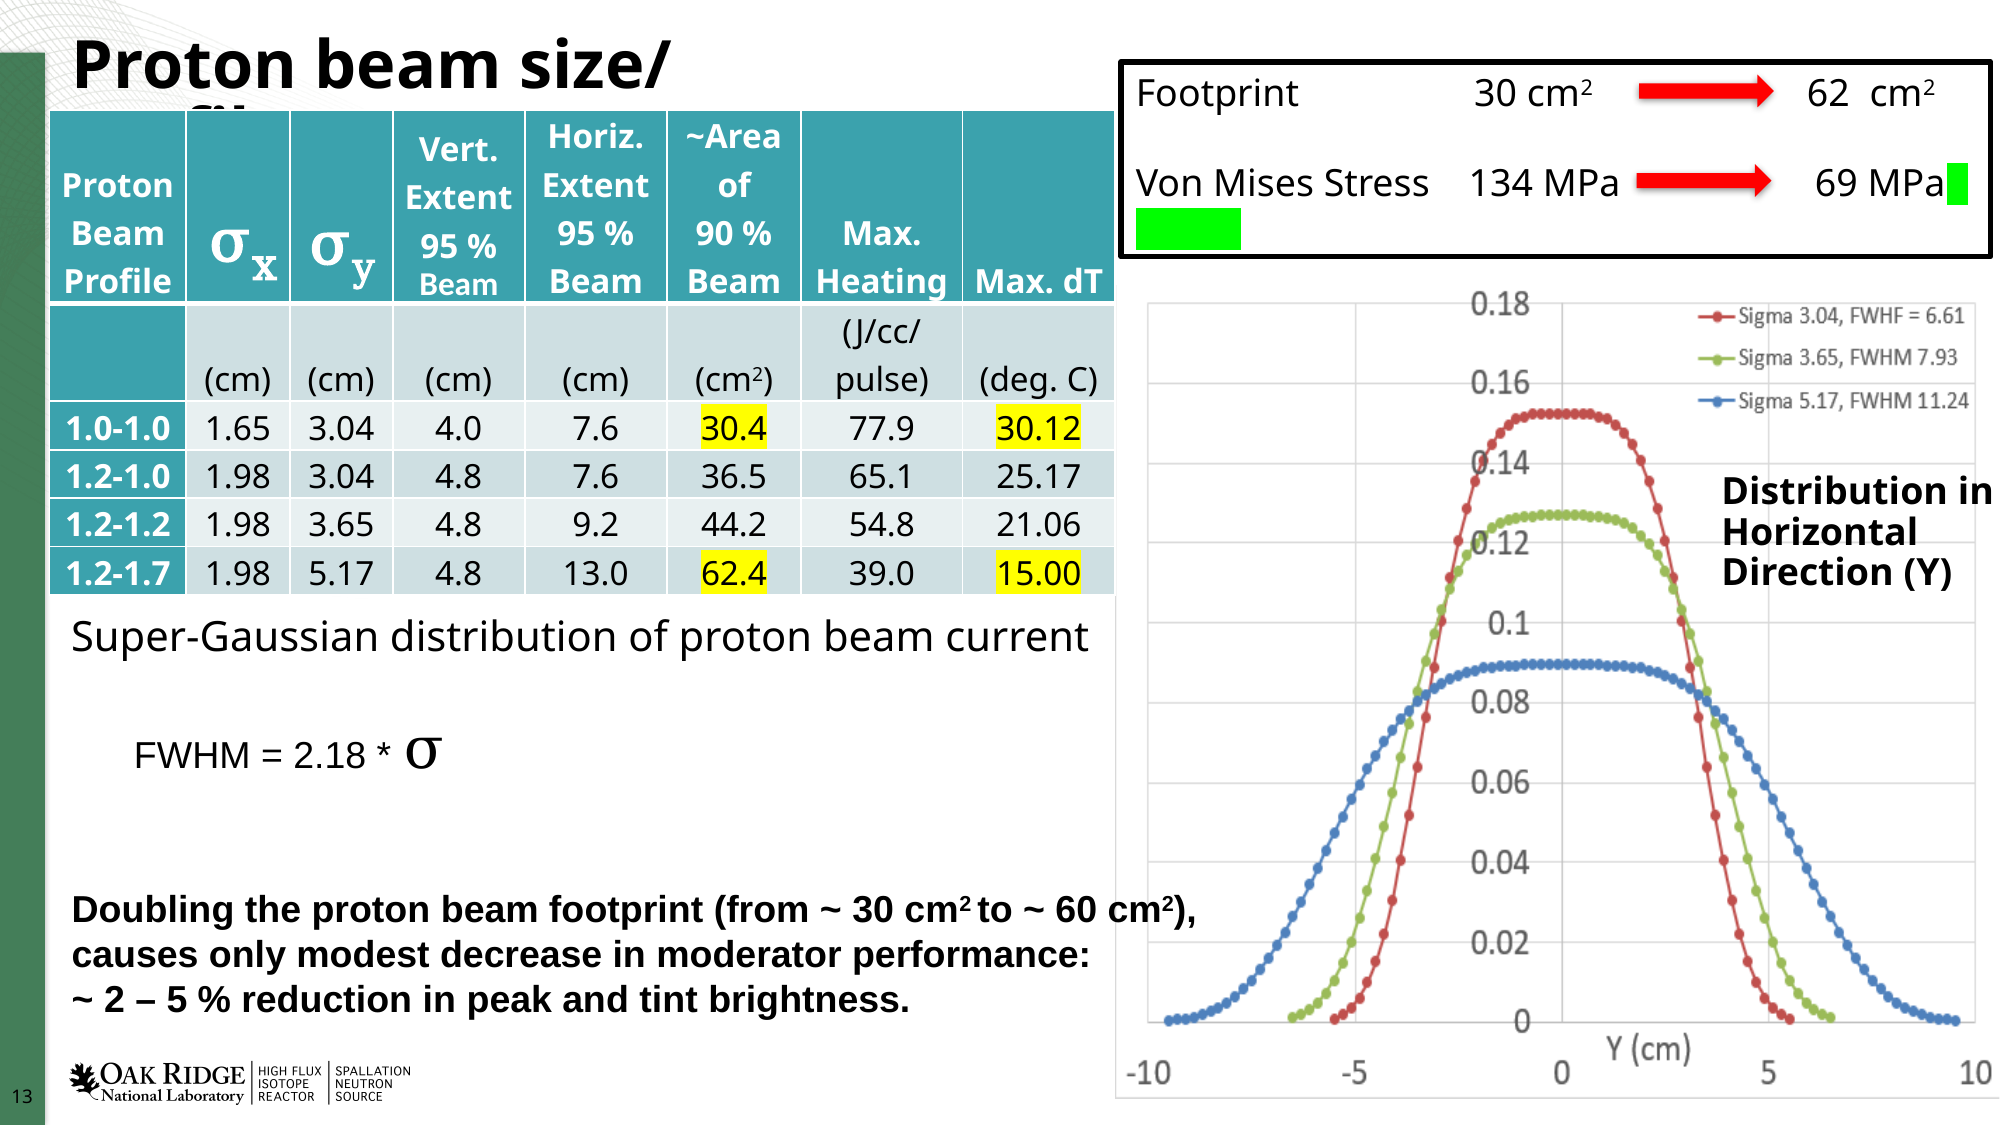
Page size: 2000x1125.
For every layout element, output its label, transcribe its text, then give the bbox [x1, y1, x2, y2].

table_cell 65.1 [802, 451, 962, 497]
table_cell 1.98 [187, 499, 289, 546]
table_cell (deg. C) [963, 306, 1114, 400]
table_cell 1.98 [187, 547, 289, 594]
table_cell (cm) [526, 306, 666, 400]
table_cell 3.04 [291, 402, 392, 449]
table_cell 1.65 [187, 402, 289, 449]
table_header Max. Heating [802, 111, 962, 301]
table_cell 36.5 [668, 451, 800, 497]
table_cell 44.2 [668, 499, 800, 546]
table_cell 3.04 [291, 451, 392, 497]
table_cell 77.9 [802, 402, 962, 449]
table_cell 25.17 [963, 451, 1114, 497]
text_box Doubling the proton beam footprint (from ~ 30 cm2 to ~ 60 cm2), causes only modest decrease in moderator performance: ~ 2 – 5 % reduction in peak and tint brightness. [56, 877, 1115, 1028]
table_cell 39.0 [802, 547, 962, 594]
text_box Footprint 30 cm2 62 cm2 Von Mises Stress 134 MPa 69 MPa [1121, 61, 1991, 257]
table_cell 1.98 [187, 451, 289, 497]
table_cell 4.8 [394, 451, 524, 497]
table_cell 15.00 [963, 547, 1114, 594]
table_cell 30.4 [668, 402, 800, 449]
table_header Max. dT [963, 111, 1114, 301]
table_cell 62.4 [668, 547, 800, 594]
table_cell 4.8 [394, 499, 524, 546]
table_cell 9.2 [526, 499, 666, 546]
picture [1115, 284, 2000, 1099]
table_cell (cm) [291, 306, 392, 400]
table_header σx [187, 111, 289, 301]
table_cell 1.0-1.0 [50, 402, 185, 449]
table_cell 30.12 [963, 402, 1114, 449]
table_cell (cm2) [668, 306, 800, 400]
table_cell 5.17 [291, 547, 392, 594]
table_header Proton Beam Profile [50, 111, 185, 301]
table_cell 1.2-1.2 [50, 499, 185, 546]
table_cell [50, 306, 185, 400]
text_box [1642, 82, 1770, 100]
text_box [1639, 171, 1767, 190]
table_cell 13.0 [526, 547, 666, 594]
table_cell 4.0 [394, 402, 524, 449]
table_header Horiz. Extent 95 % Beam [526, 111, 666, 301]
table_cell 3.65 [291, 499, 392, 546]
table_cell 1.2-1.0 [50, 451, 185, 497]
table_cell 7.6 [526, 451, 666, 497]
table_header ~Area of 90 % Beam [668, 111, 800, 301]
table_cell 54.8 [802, 499, 962, 546]
table_cell 4.8 [394, 547, 524, 594]
table_header σy [291, 111, 392, 301]
table_cell 1.2-1.7 [50, 547, 185, 594]
table_cell 7.6 [526, 402, 666, 449]
picture [66, 1058, 413, 1108]
table_cell (cm) [394, 306, 524, 400]
table_cell (J/cc/ pulse) [802, 306, 962, 400]
table_cell (cm) [187, 306, 289, 400]
title Proton beam size/ profile [56, 25, 903, 109]
table_cell 21.06 [963, 499, 1114, 546]
table_header Vert. Extent 95 % Beam [394, 111, 524, 301]
